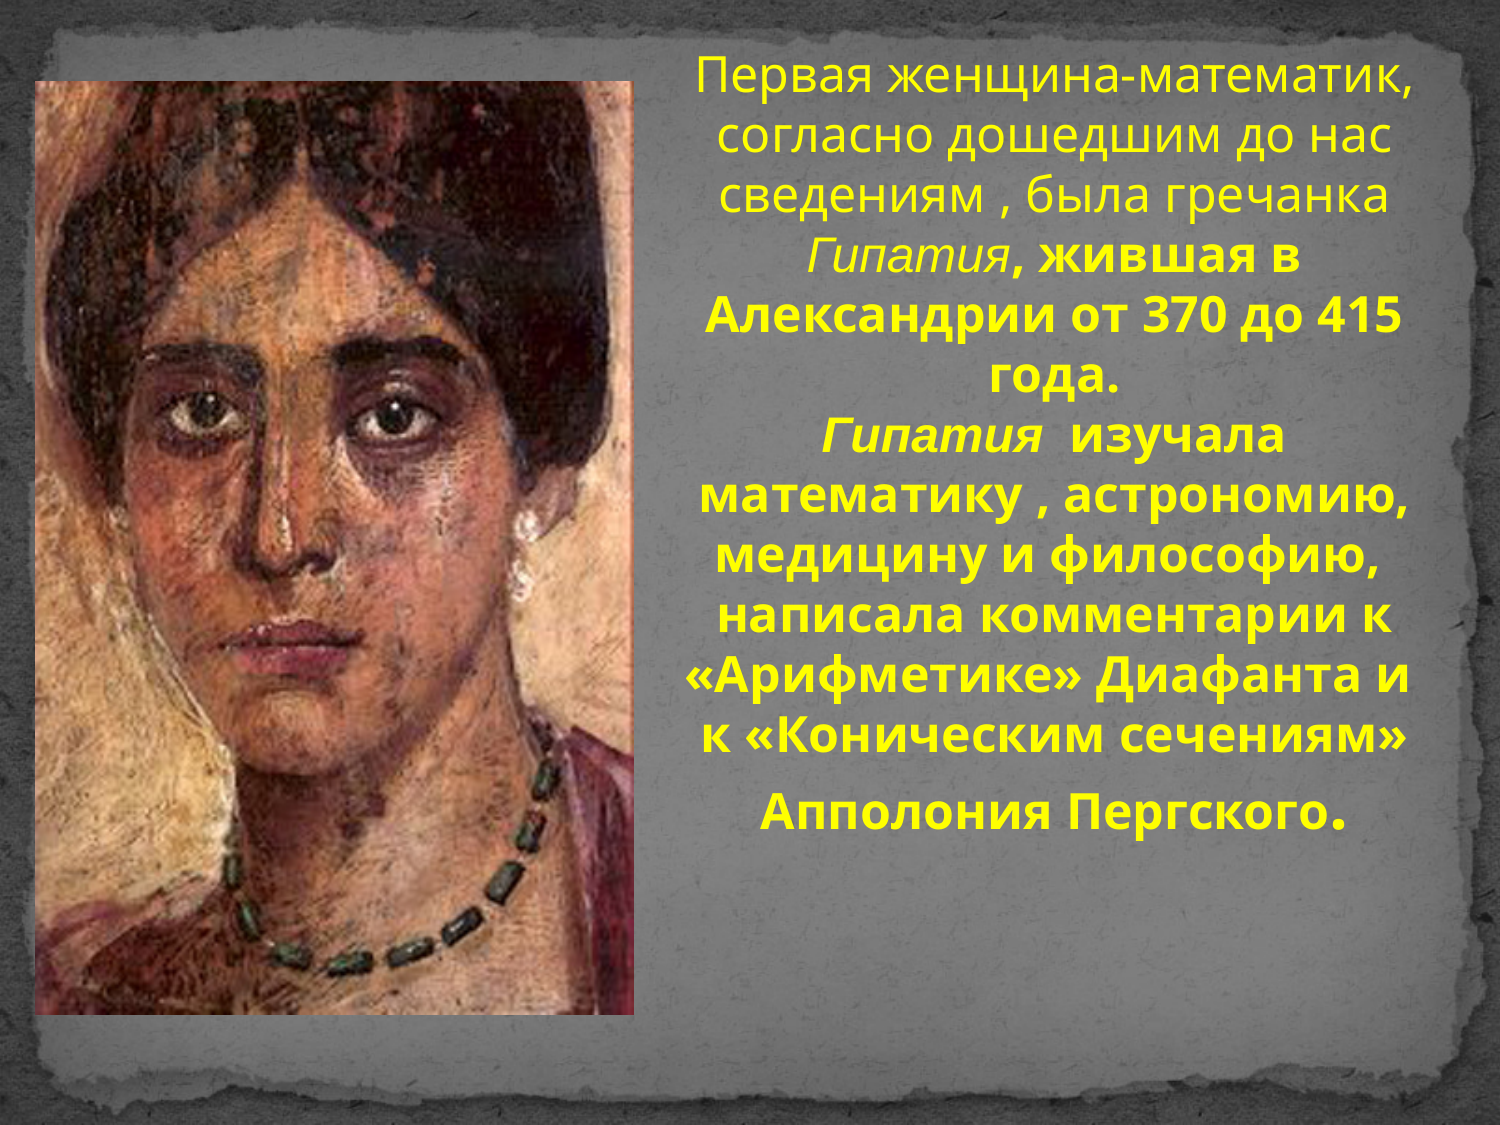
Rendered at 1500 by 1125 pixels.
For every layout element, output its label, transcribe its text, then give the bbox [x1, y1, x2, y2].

picture [35, 81, 634, 1015]
text_box Первая женщина-математик, согласно дошедшим до нас сведениям , была гречанка Гипатия, жившая в Александрии от 370 до 415 года. Гипатия изучала математику , астрономию, медицину и философию, написала комментарии к «Арифметике» Диафанта и к «Коническим сечениям» Апполония Пергского. [653, 32, 1456, 1034]
